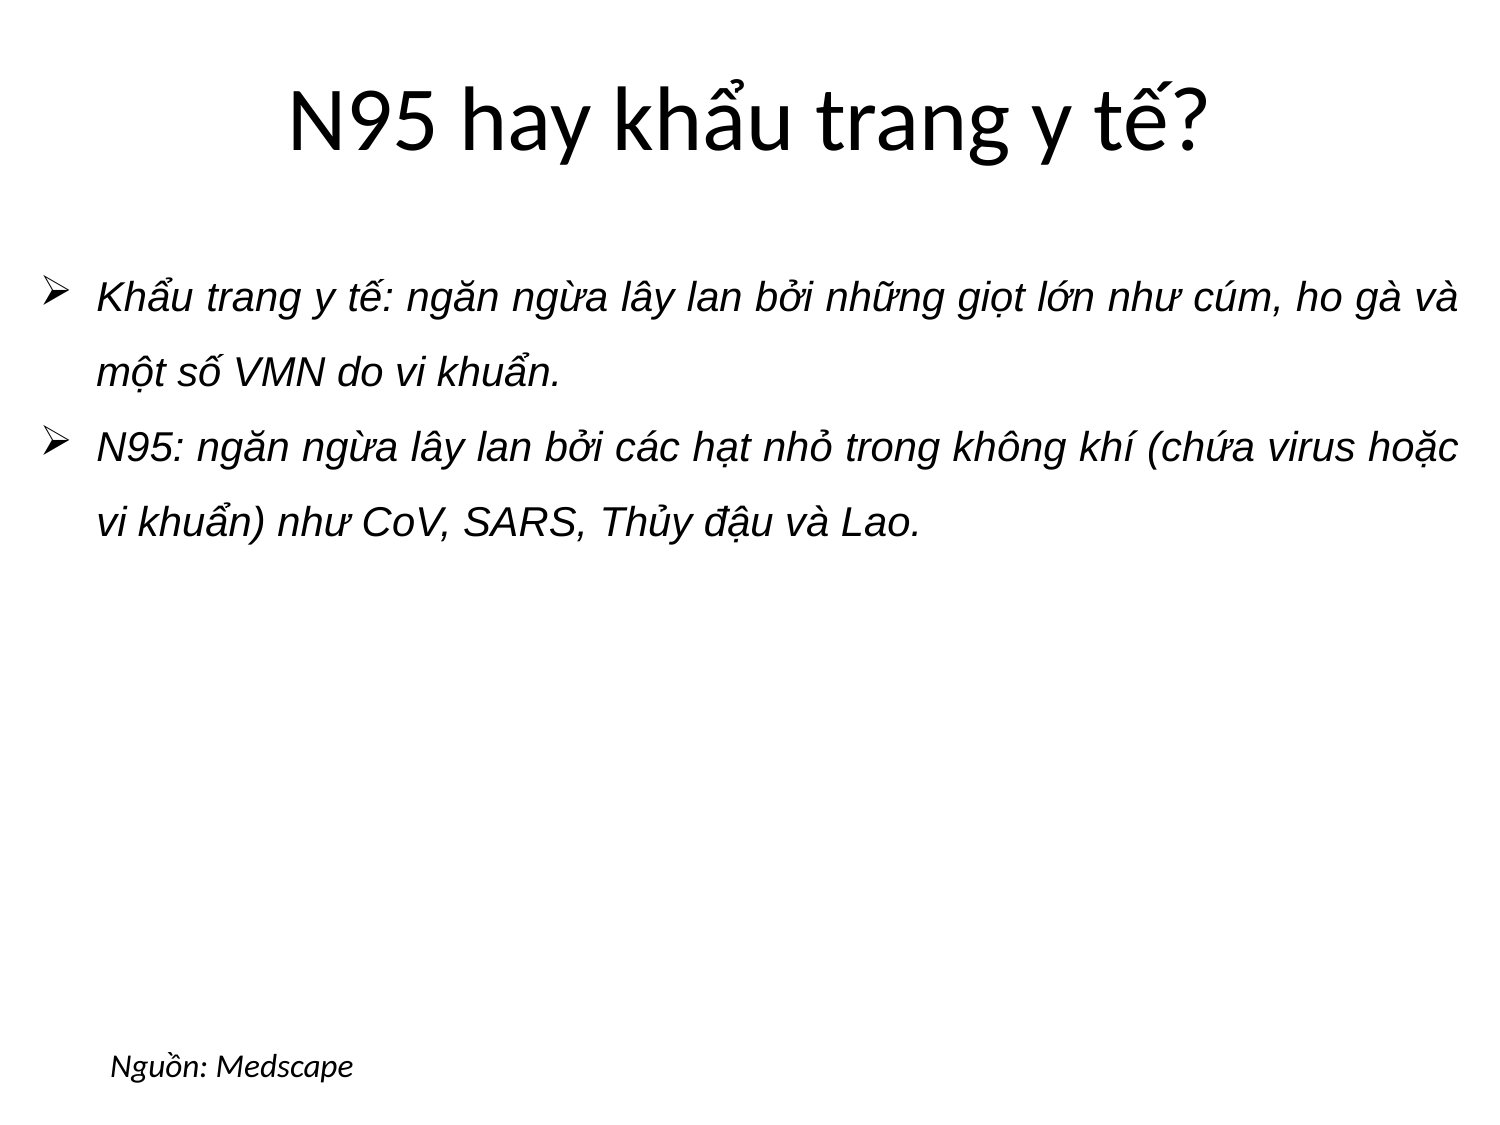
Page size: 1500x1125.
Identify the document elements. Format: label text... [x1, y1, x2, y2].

title N95 hay khẩu trang y tế? [75, 37, 1425, 190]
text_box Nguồn: Medscape [94, 1026, 1445, 1103]
list Khẩu trang y tế: ngăn ngừa lây lan bởi những giọt lớn như cúm, ho gà và một số VMN do vi khuẩn. N95: ngăn ngừa lây lan bởi các hạt nhỏ trong không khí (chứa virus hoặc vi khuẩn) như CoV, SARS, Thủy đậu và Lao. [24, 237, 1475, 1038]
